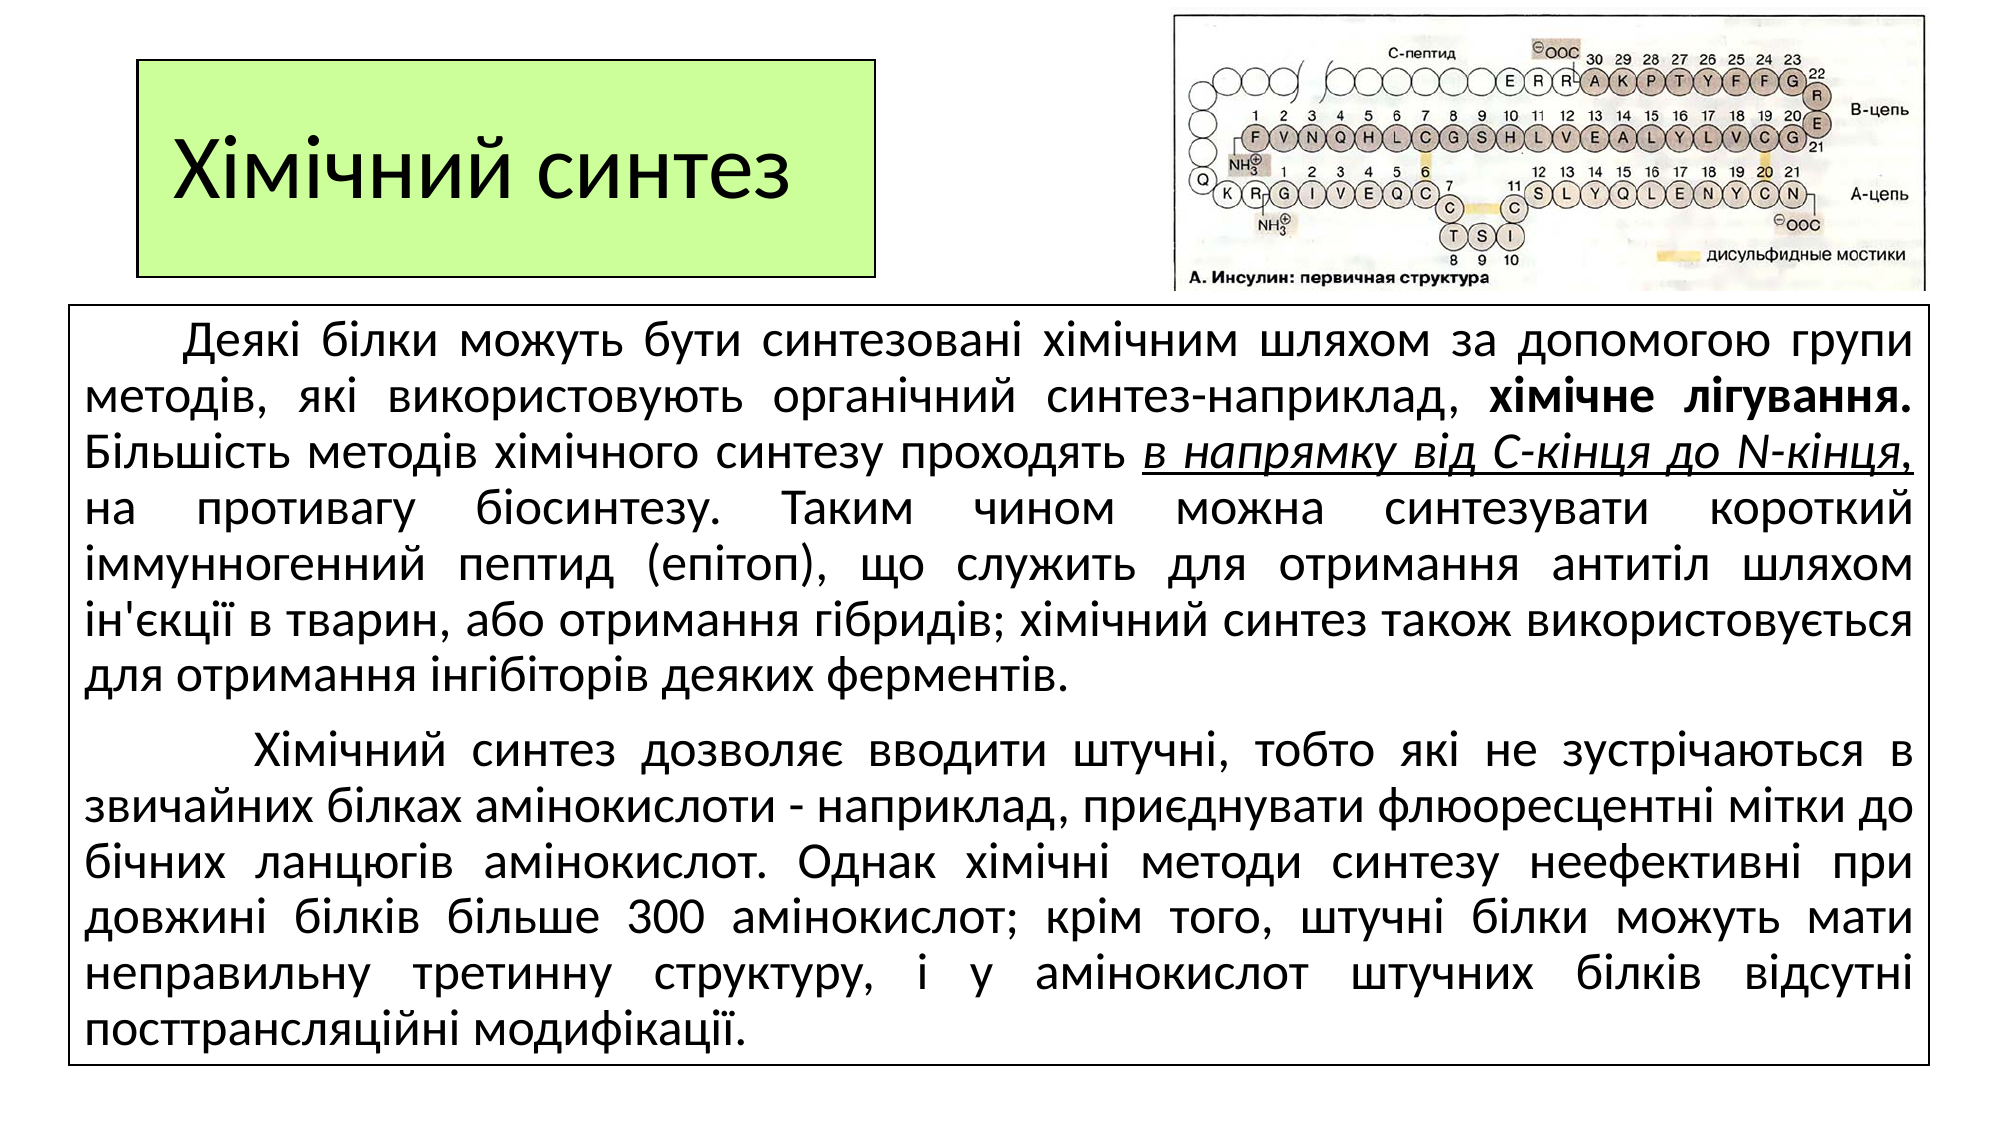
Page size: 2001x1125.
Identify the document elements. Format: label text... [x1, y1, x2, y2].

list Деякі білки можуть бути синтезовані хімічним шляхом за допомогою групи методів, які використовують органічний синтез-наприклад, хімічне лігування. Більшість методів хімічного синтезу проходять в напрямку від C-кінця до N-кінця, на противагу біосинтезу. Таким чином можна синтезувати короткий іммунногенний пептид (епітоп), що служить для отримання антитіл шляхом ін'єкції в тварин, або отримання гібридів; хімічний синтез також використовується для отримання інгібіторів деяких ферментів. Хімічний синтез дозволяє вводити штучні, тобто які не зустрічаються в звичайних білках амінокислоти - наприклад, приєднувати флюоресцентні мітки до бічних ланцюгів амінокислот. Однак хімічні методи синтезу неефективні при довжині білків більше 300 амінокислот; крім того, штучні білки можуть мати неправильну третинну структуру, і у амінокислот штучних білків відсутні посттрансляційні модифікації. [68, 304, 1930, 1066]
title Хімічний синтез [136, 59, 876, 278]
picture [1169, 6, 1930, 291]
